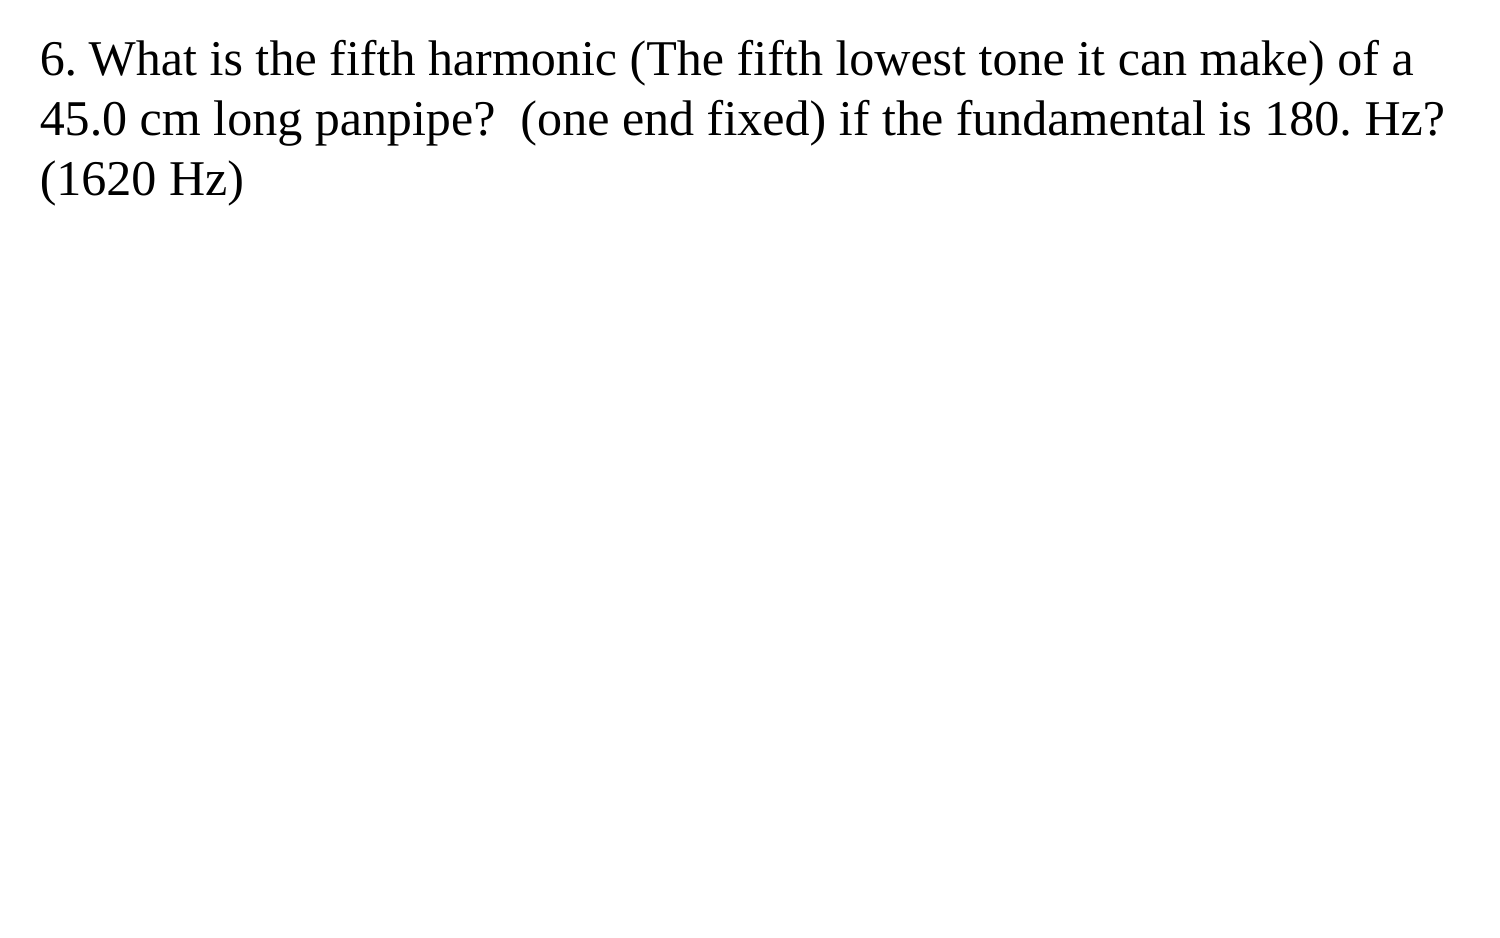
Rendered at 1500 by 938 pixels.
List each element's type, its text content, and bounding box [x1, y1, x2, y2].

text_box 6. What is the fifth harmonic (The fifth lowest tone it can make) of a 45.0 cm long panpipe? (one end fixed) if the fundamental is 180. Hz? (1620 Hz) [24, 17, 1475, 273]
